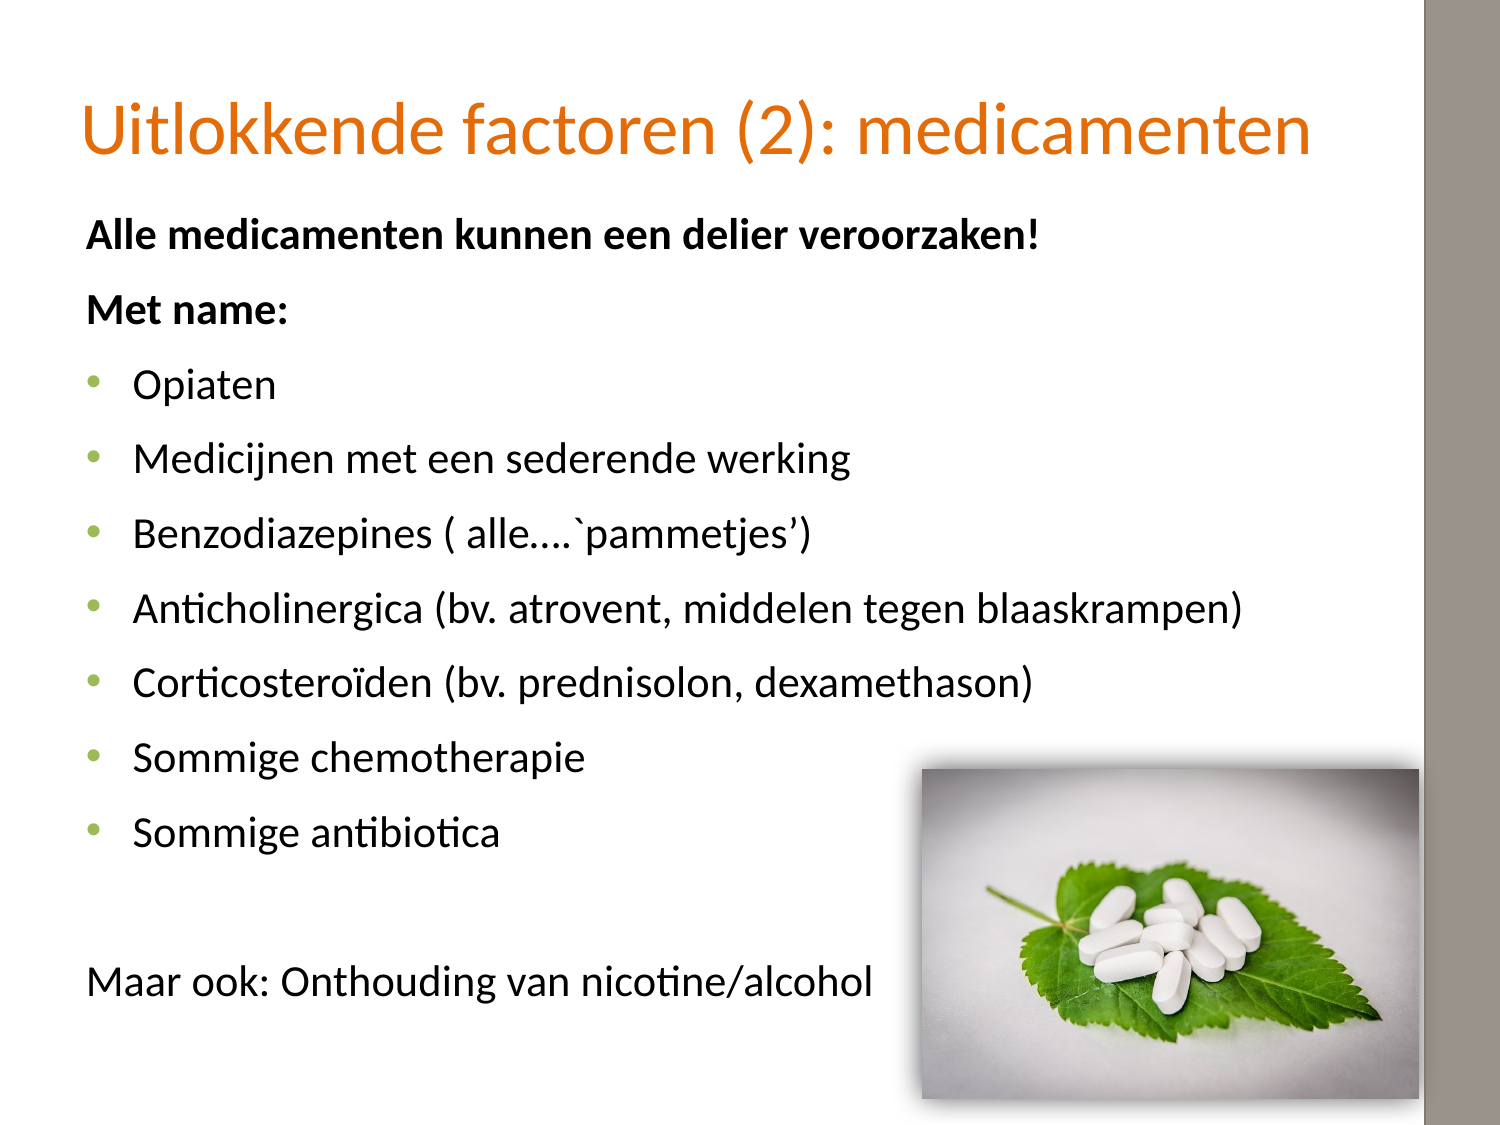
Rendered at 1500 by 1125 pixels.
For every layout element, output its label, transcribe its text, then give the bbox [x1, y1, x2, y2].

title Uitlokkende factoren (2): medicamenten [64, 30, 1425, 219]
picture [922, 769, 1420, 1099]
text_box [1425, 0, 1500, 1125]
text_box Alle medicamenten kunnen een delier veroorzaken! Met name: Opiaten Medicijnen met een sederende werking Benzodiazepines ( alle….`pammetjes’) Anticholinergica (bv. atrovent, middelen tegen blaaskrampen) Corticosteroïden (bv. prednisolon, dexamethason) Sommige chemotherapie Sommige antibiotica Maar ook: Onthouding van nicotine/alcohol [70, 218, 1425, 1021]
